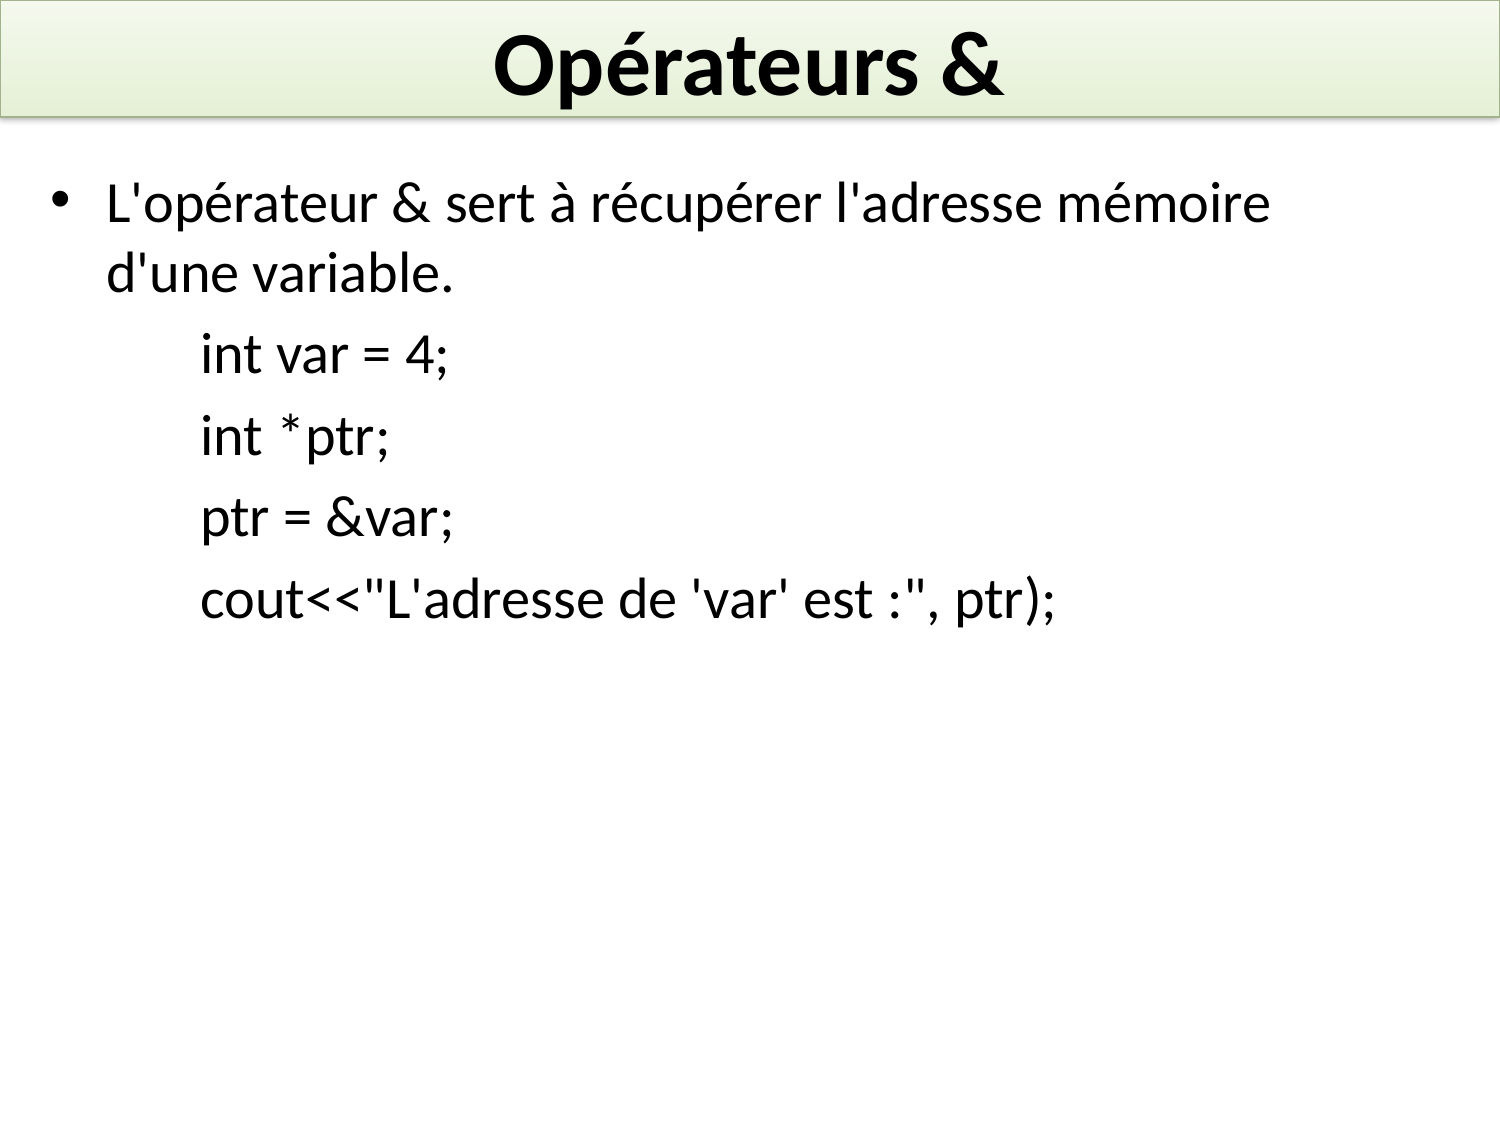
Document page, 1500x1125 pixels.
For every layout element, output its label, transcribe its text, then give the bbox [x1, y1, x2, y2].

list L'opérateur & sert à récupérer l'adresse mémoire d'une variable. int var = 4; int *ptr; ptr = &var; cout<<"L'adresse de 'var' est :", ptr); [35, 156, 1421, 1125]
title Opérateurs & [0, 0, 1500, 118]
